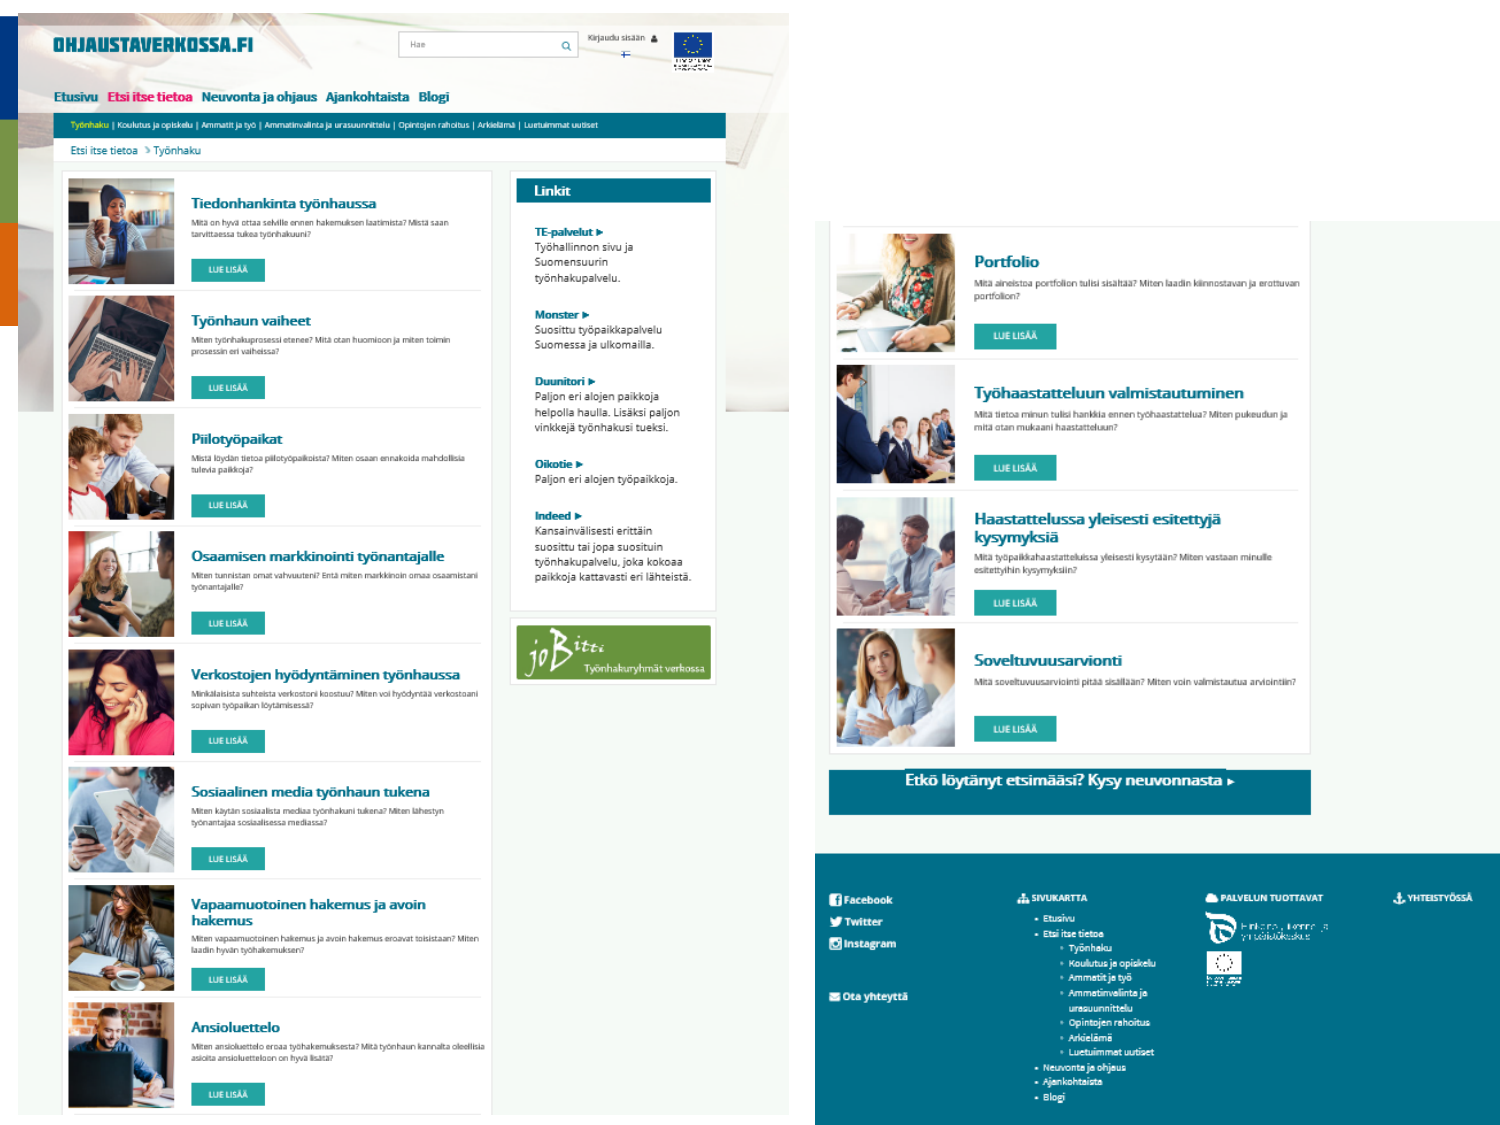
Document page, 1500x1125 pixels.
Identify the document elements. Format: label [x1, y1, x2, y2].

picture [1254, 895, 1267, 901]
picture [1056, 1096, 1065, 1103]
picture [1124, 960, 1155, 969]
picture [1128, 991, 1137, 996]
picture [1070, 1007, 1089, 1011]
picture [1083, 1019, 1111, 1028]
picture [845, 918, 882, 925]
picture [1070, 990, 1107, 996]
picture [1070, 974, 1105, 980]
picture [1044, 1065, 1084, 1070]
picture [1117, 1005, 1132, 1011]
picture [845, 940, 895, 950]
picture [861, 896, 892, 903]
picture [1215, 977, 1223, 986]
picture [1271, 895, 1322, 901]
picture [1408, 893, 1471, 901]
picture [1206, 913, 1236, 943]
picture [1221, 895, 1237, 901]
picture [1140, 992, 1147, 998]
picture [1070, 945, 1089, 953]
picture [1108, 974, 1115, 983]
picture [1017, 894, 1029, 903]
picture [845, 896, 860, 903]
picture [1092, 1051, 1120, 1055]
picture [1062, 932, 1075, 937]
picture [1044, 1078, 1102, 1087]
picture [1098, 1064, 1125, 1073]
picture [1092, 1005, 1114, 1011]
picture [1207, 952, 1241, 985]
picture [1092, 1037, 1111, 1041]
picture [864, 993, 907, 1002]
picture [814, 221, 1500, 853]
picture [1044, 1094, 1053, 1100]
picture [1074, 1021, 1080, 1028]
picture [829, 993, 840, 1001]
picture [1206, 894, 1218, 902]
picture [0, 12, 790, 1116]
picture [1056, 915, 1074, 921]
picture [1033, 895, 1087, 901]
picture [829, 894, 841, 906]
picture [1044, 916, 1053, 921]
picture [1119, 974, 1132, 980]
picture [1128, 1051, 1152, 1055]
picture [1228, 977, 1241, 985]
picture [1079, 931, 1104, 937]
picture [1070, 960, 1107, 966]
picture [1088, 1064, 1098, 1072]
picture [1245, 895, 1252, 901]
picture [1070, 1035, 1089, 1041]
picture [831, 917, 842, 926]
picture [1115, 1019, 1150, 1025]
picture [829, 938, 841, 950]
picture [1394, 893, 1405, 904]
picture [1110, 989, 1125, 996]
picture [1092, 947, 1111, 951]
picture [844, 993, 861, 1000]
picture [1075, 1050, 1089, 1055]
picture [1044, 930, 1059, 937]
